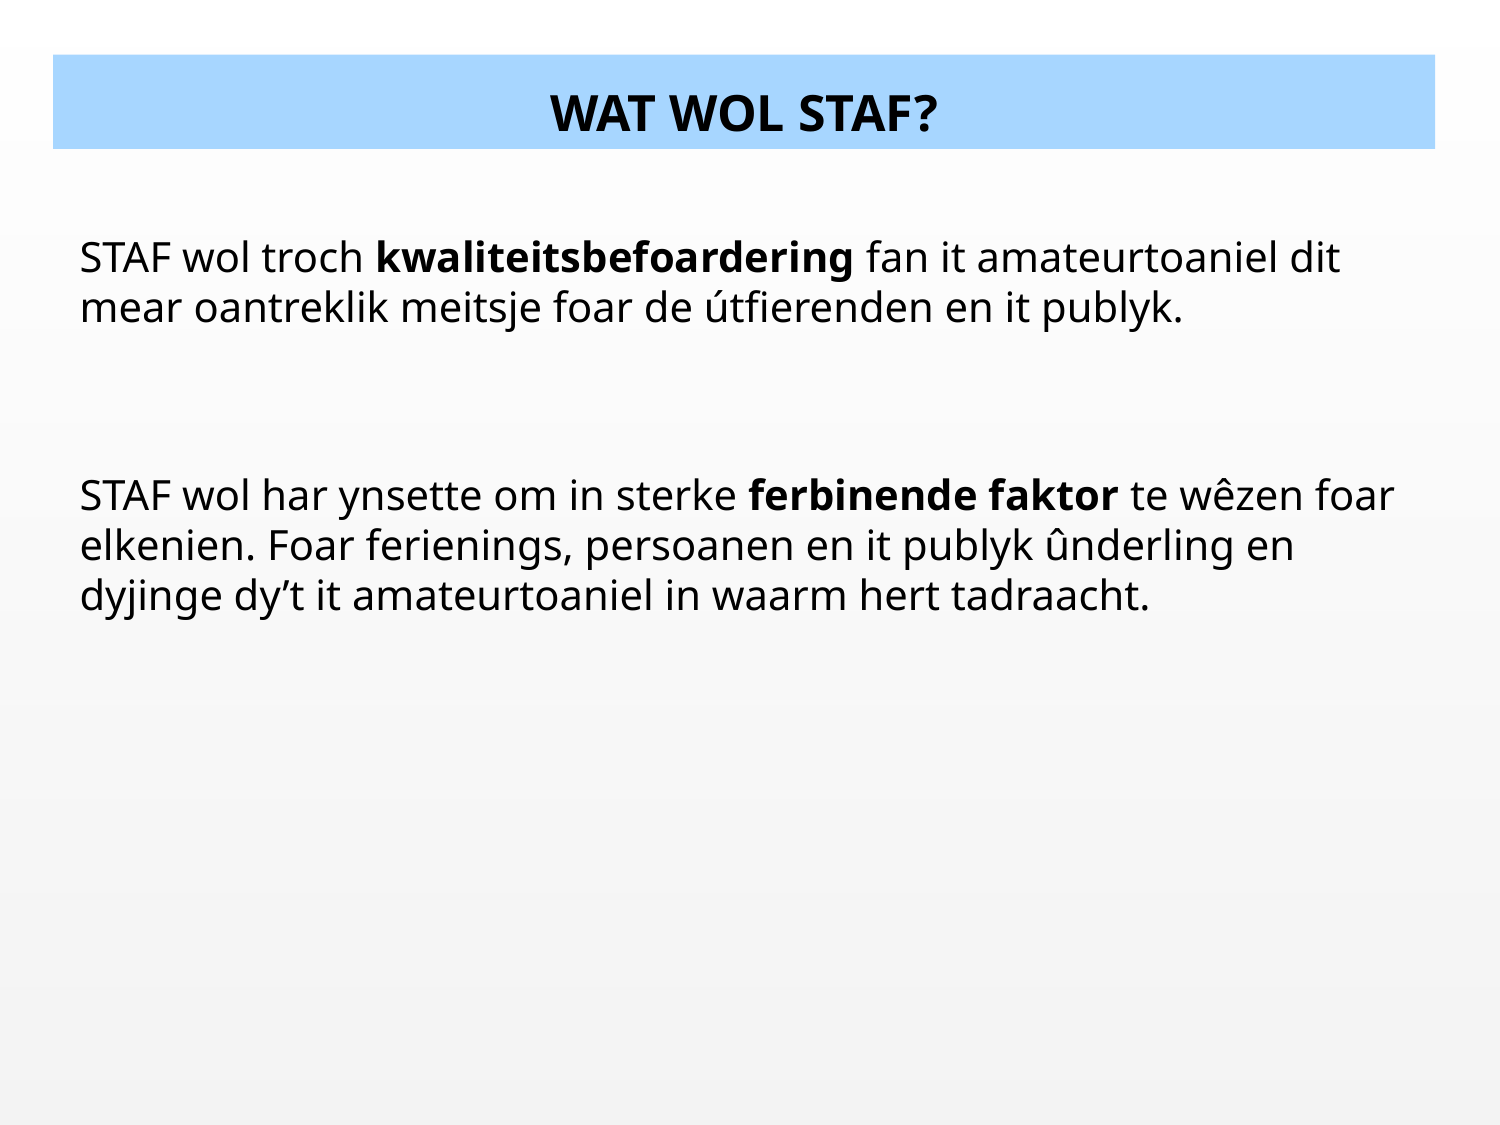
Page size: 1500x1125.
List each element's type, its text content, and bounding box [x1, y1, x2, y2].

subtitle STAF wol troch kwaliteitsbefoardering fan it amateurtoaniel dit mear oantreklik meitsje foar de útfierenden en it publyk. STAF wol har ynsette om in sterke ferbinende faktor te wêzen foar elkenien. Foar ferienings, persoanen en it publyk ûnderling en dyjinge dy’t it amateurtoaniel in waarm hert tadraacht. [64, 160, 1447, 1059]
title Wat wol STAF? [53, 54, 1436, 149]
